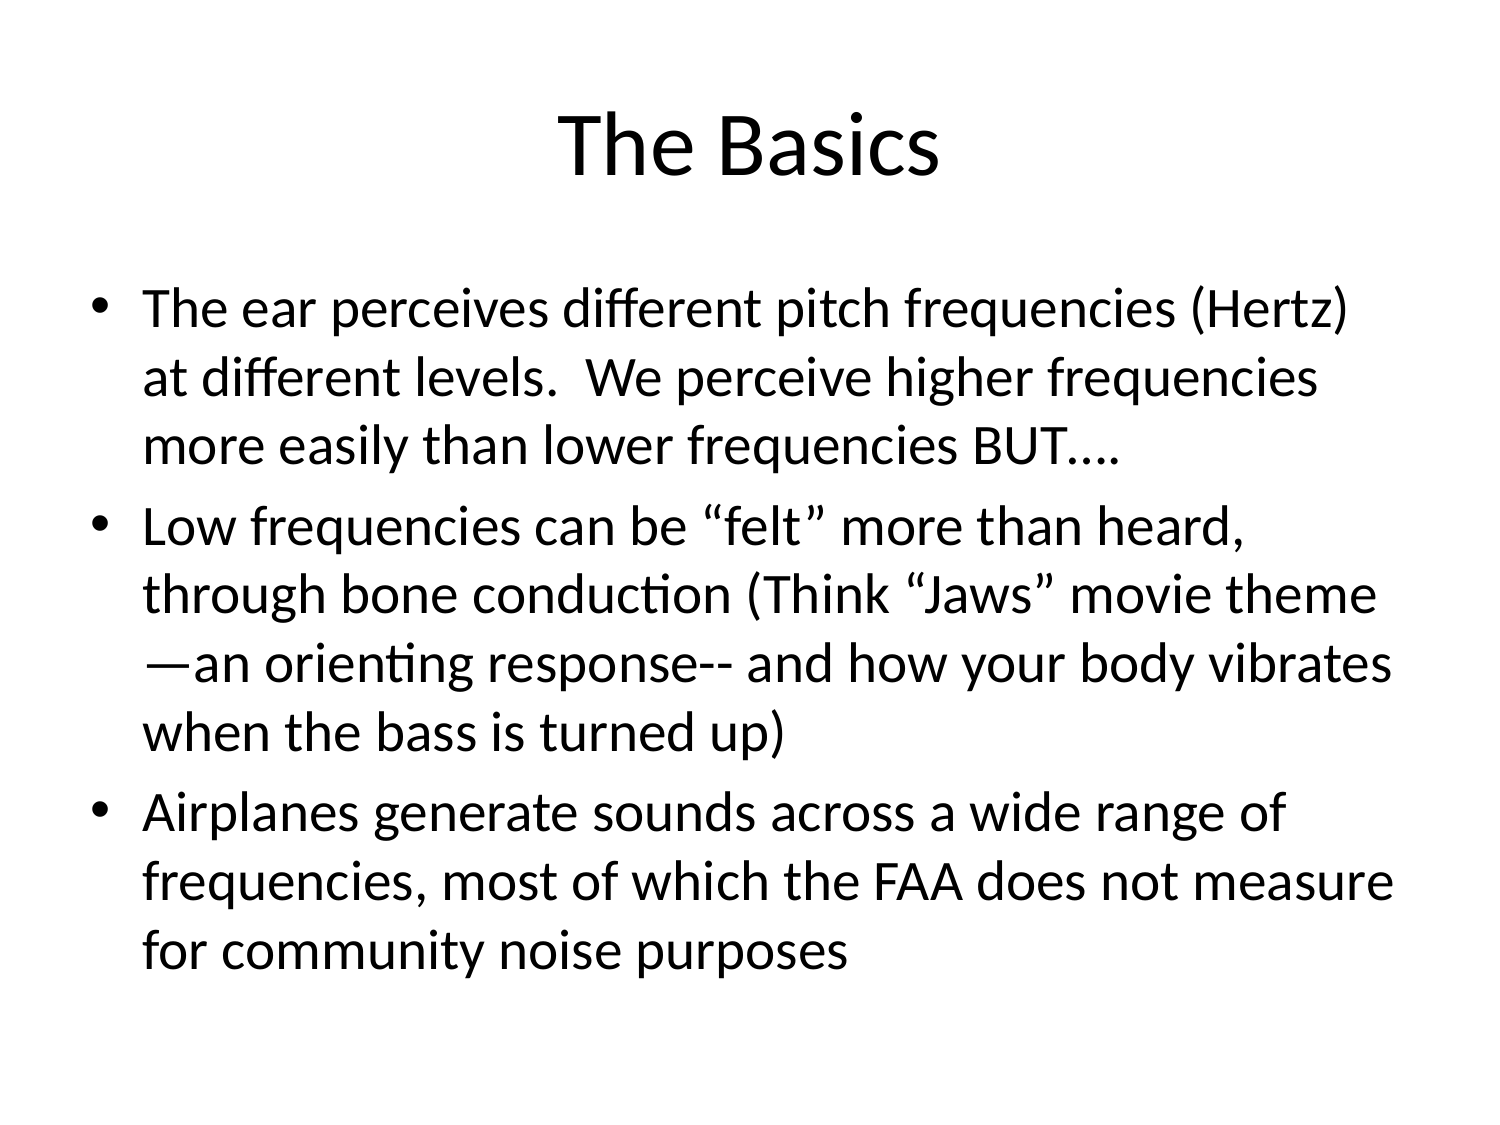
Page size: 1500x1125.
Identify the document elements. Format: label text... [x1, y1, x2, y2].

list The ear perceives different pitch frequencies (Hertz) at different levels. We perceive higher frequencies more easily than lower frequencies BUT…. Low frequencies can be “felt” more than heard, through bone conduction (Think “Jaws” movie theme—an orienting response-- and how your body vibrates when the bass is turned up) Airplanes generate sounds across a wide range of frequencies, most of which the FAA does not measure for community noise purposes [75, 262, 1425, 1005]
title The Basics [75, 45, 1425, 233]
